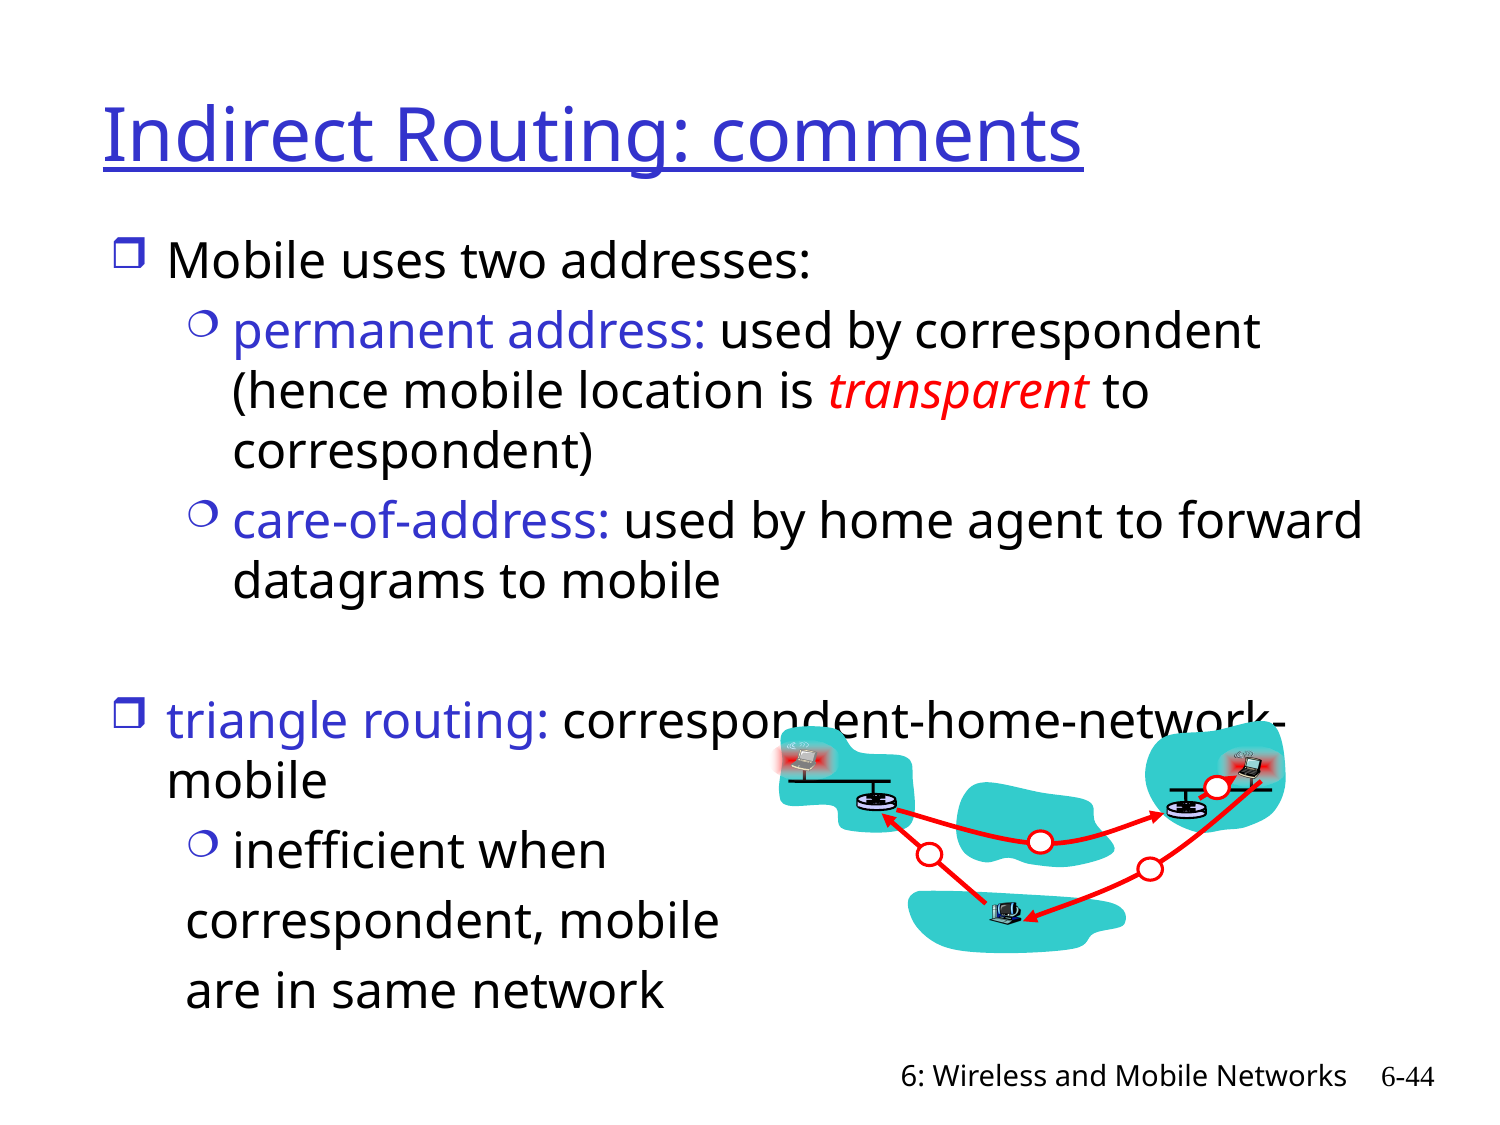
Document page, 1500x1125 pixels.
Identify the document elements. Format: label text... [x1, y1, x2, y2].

title Indirect Routing: comments [87, 37, 1420, 225]
slide_number 6-44 [1338, 1049, 1451, 1125]
footer 6: Wireless and Mobile Networks [728, 1049, 1338, 1125]
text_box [768, 715, 1287, 954]
list Mobile uses two addresses: permanent address: used by correspondent (hence mobile location is transparent to correspondent) care-of-address: used by home agent to forward datagrams to mobile triangle routing: correspondent-home-network-mobile inefficient when correspondent, mobile are in same network [95, 221, 1423, 984]
